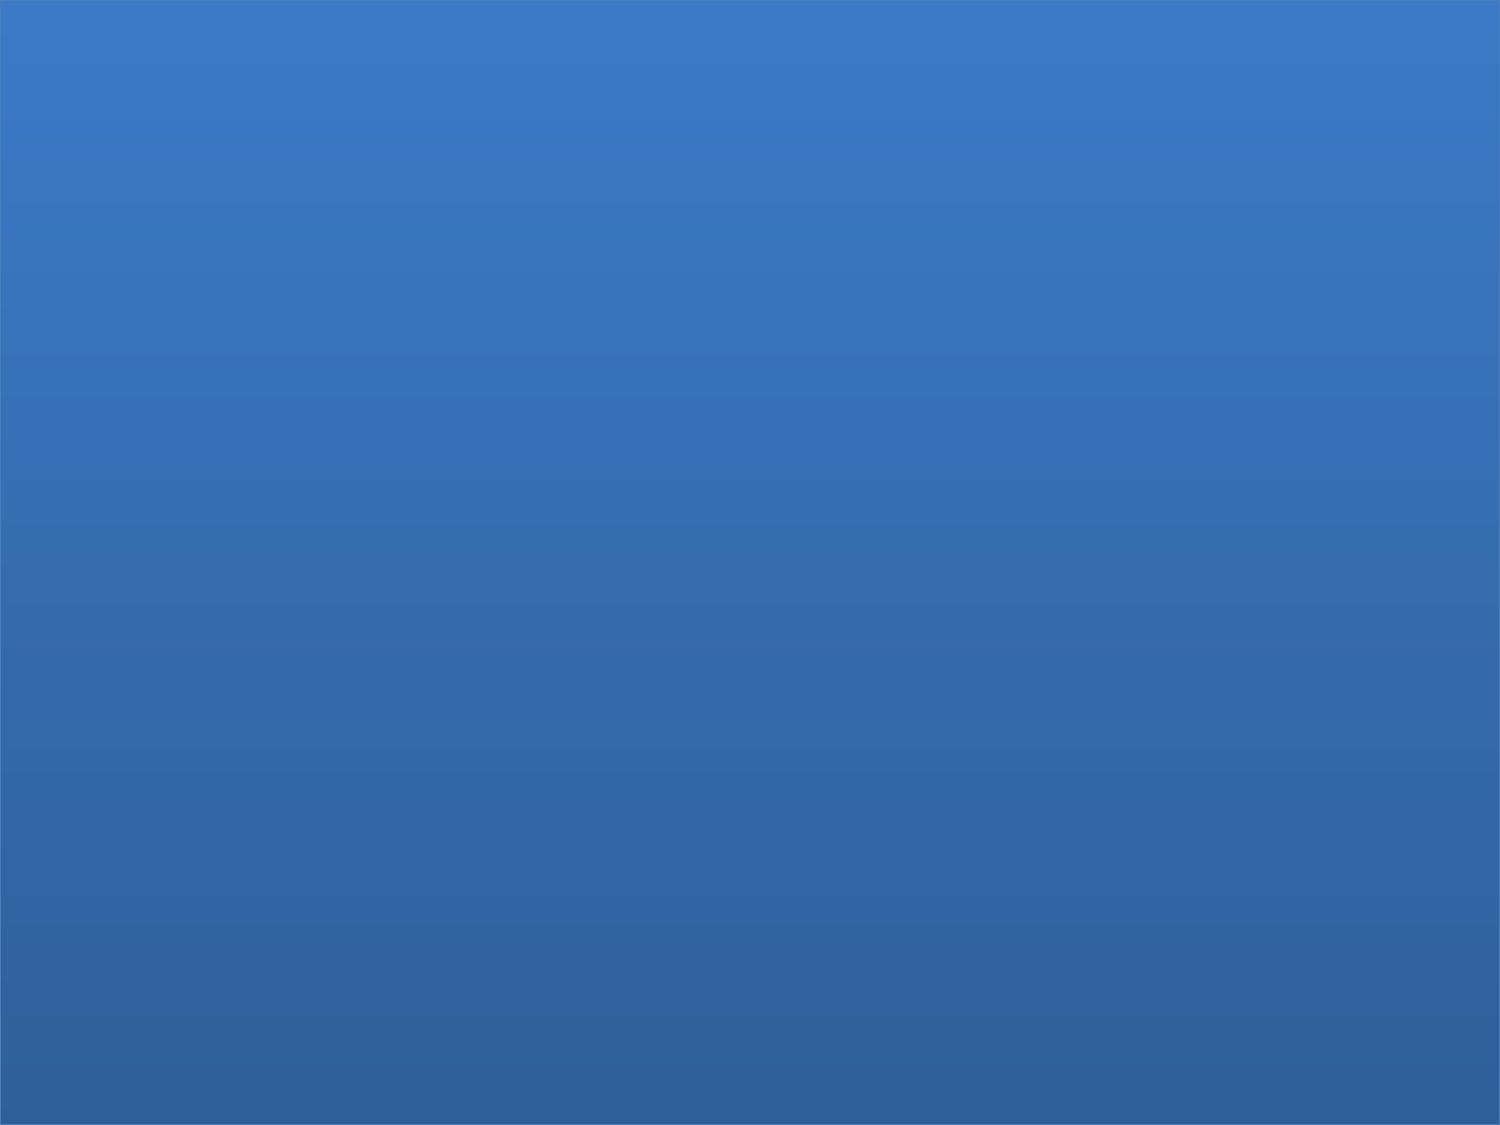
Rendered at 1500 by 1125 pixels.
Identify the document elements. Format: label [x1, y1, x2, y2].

text_box [0, 0, 1500, 1125]
